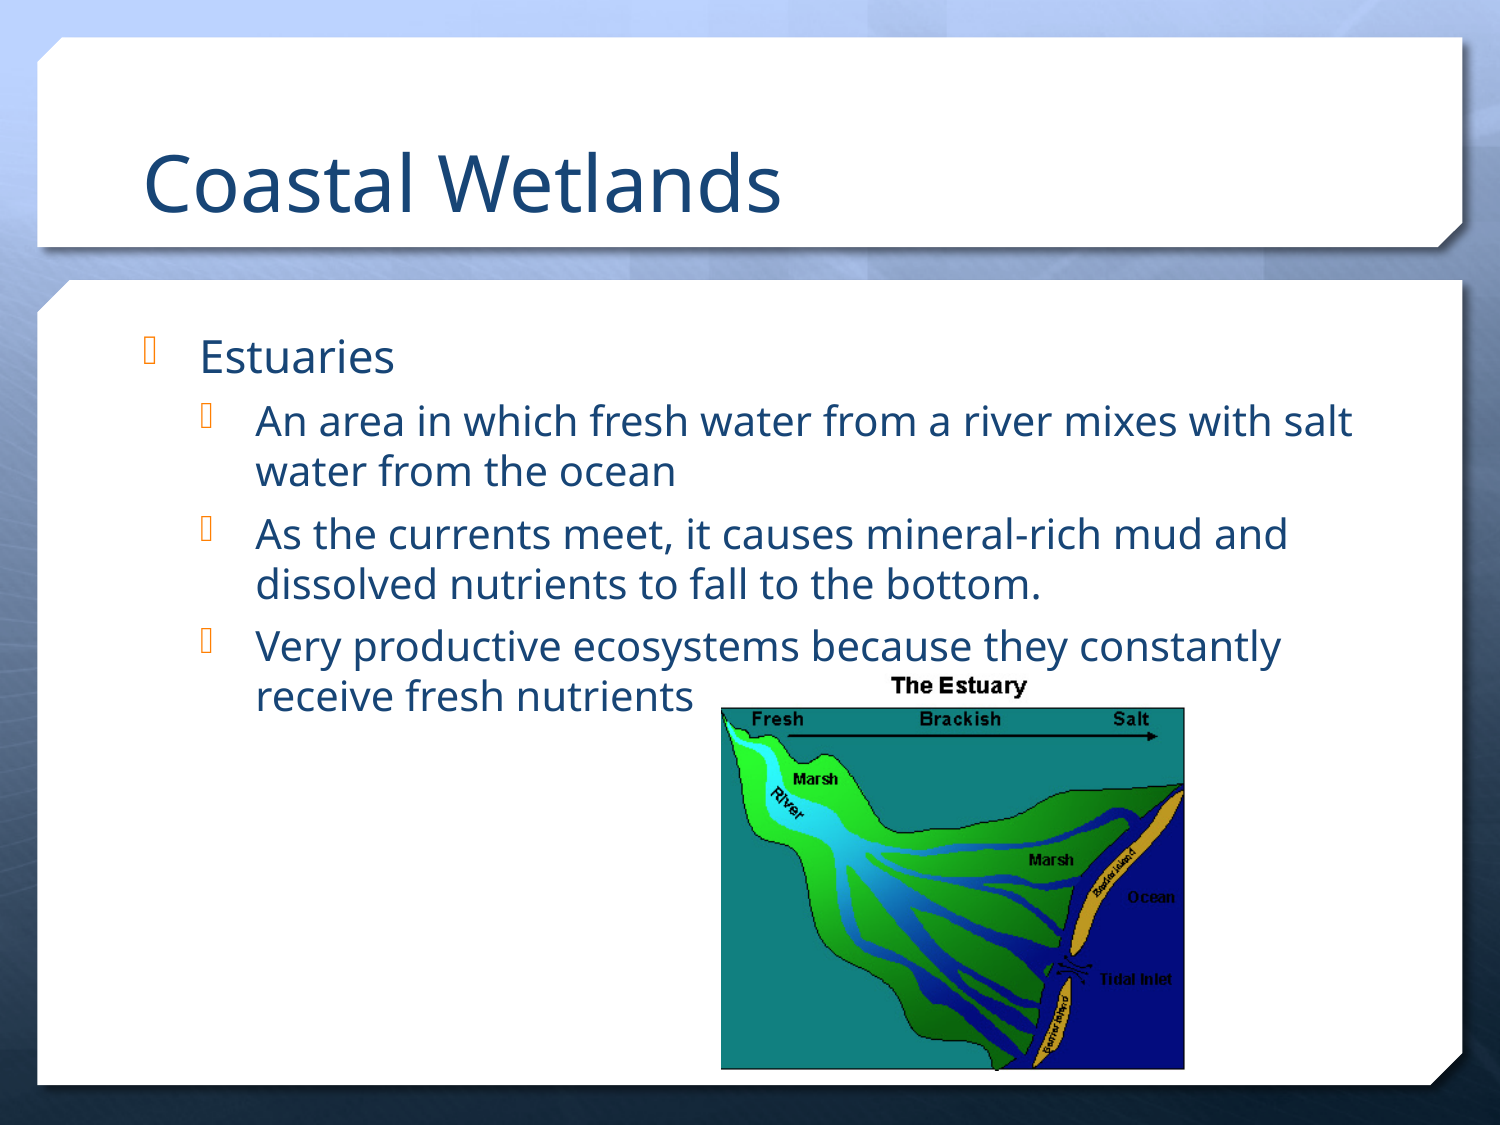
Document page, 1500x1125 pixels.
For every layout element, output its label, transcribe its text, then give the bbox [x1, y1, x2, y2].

list Estuaries An area in which fresh water from a river mixes with salt water from the ocean As the currents meet, it causes mineral-rich mud and dissolved nutrients to fall to the bottom. Very productive ecosystems because they constantly receive fresh nutrients [127, 319, 1372, 978]
title Coastal Wetlands [127, 48, 1372, 236]
picture [721, 673, 1186, 1071]
